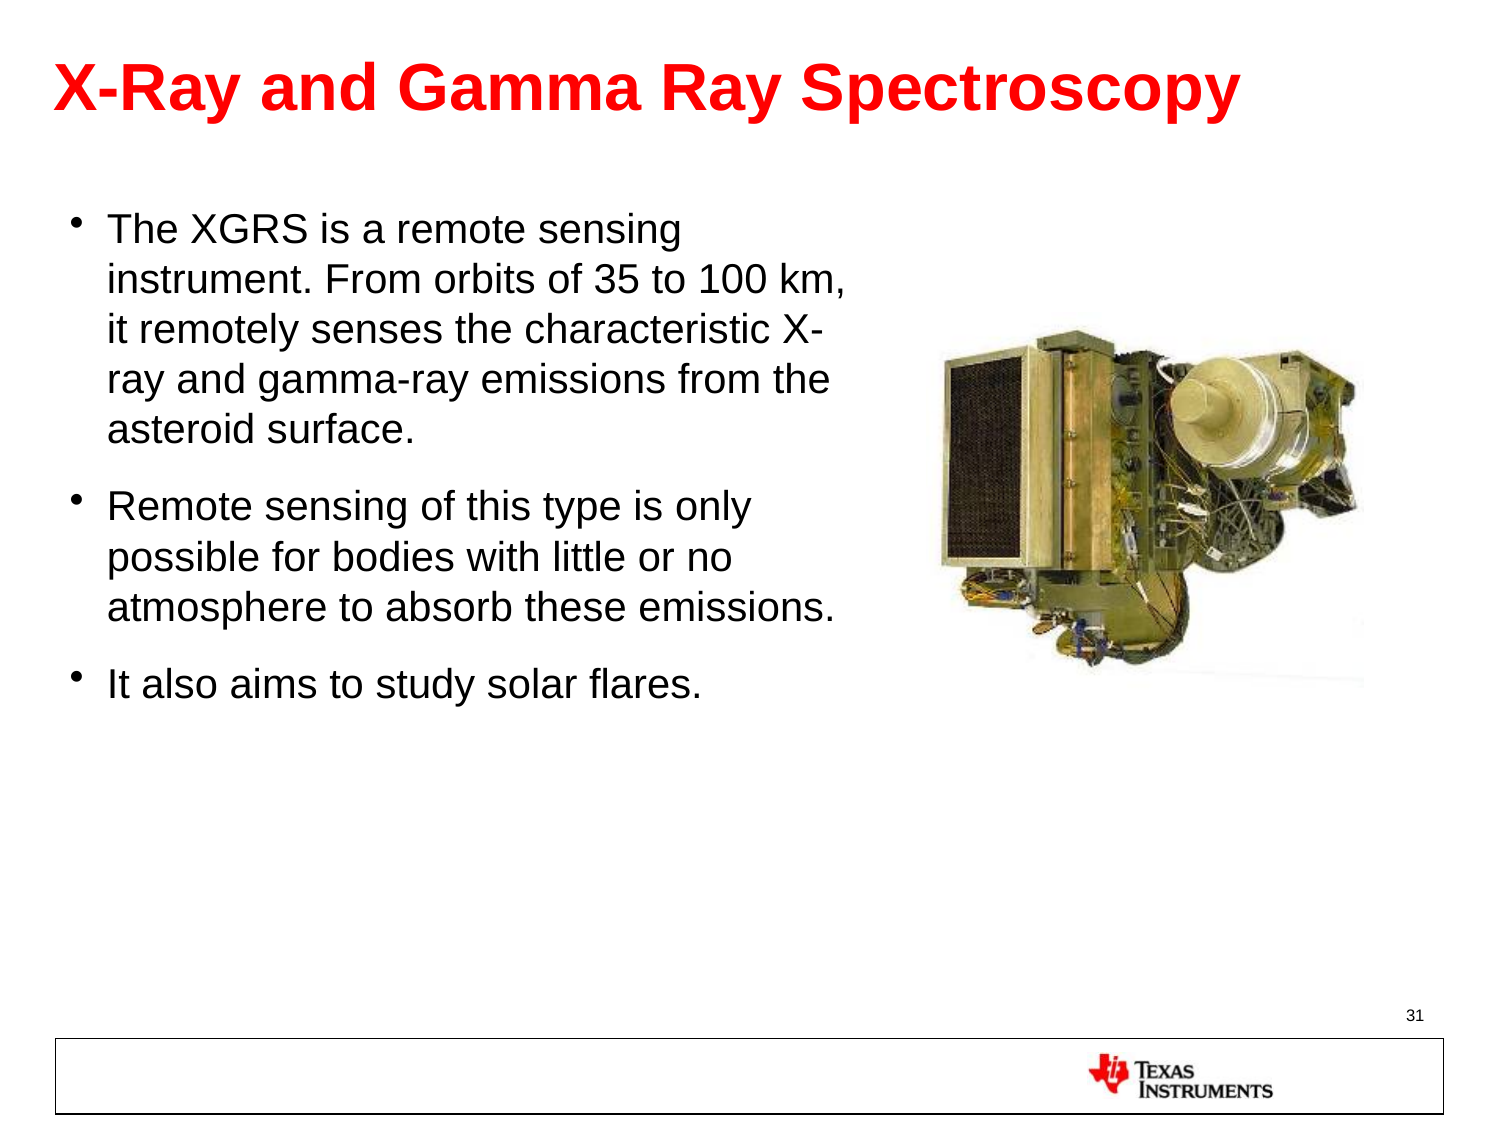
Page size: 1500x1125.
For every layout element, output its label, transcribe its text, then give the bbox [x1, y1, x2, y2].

list The XGRS is a remote sensing instrument. From orbits of 35 to 100 km, it remotely senses the characteristic X-ray and gamma-ray emissions from the asteroid surface. Remote sensing of this type is only possible for bodies with little or no atmosphere to absorb these emissions. It also aims to study solar flares. [54, 194, 879, 965]
slide_number 31 [1089, 996, 1440, 1032]
title X-Ray and Gamma Ray Spectroscopy [37, 23, 1426, 158]
picture [1087, 1052, 1274, 1099]
picture [926, 312, 1364, 691]
